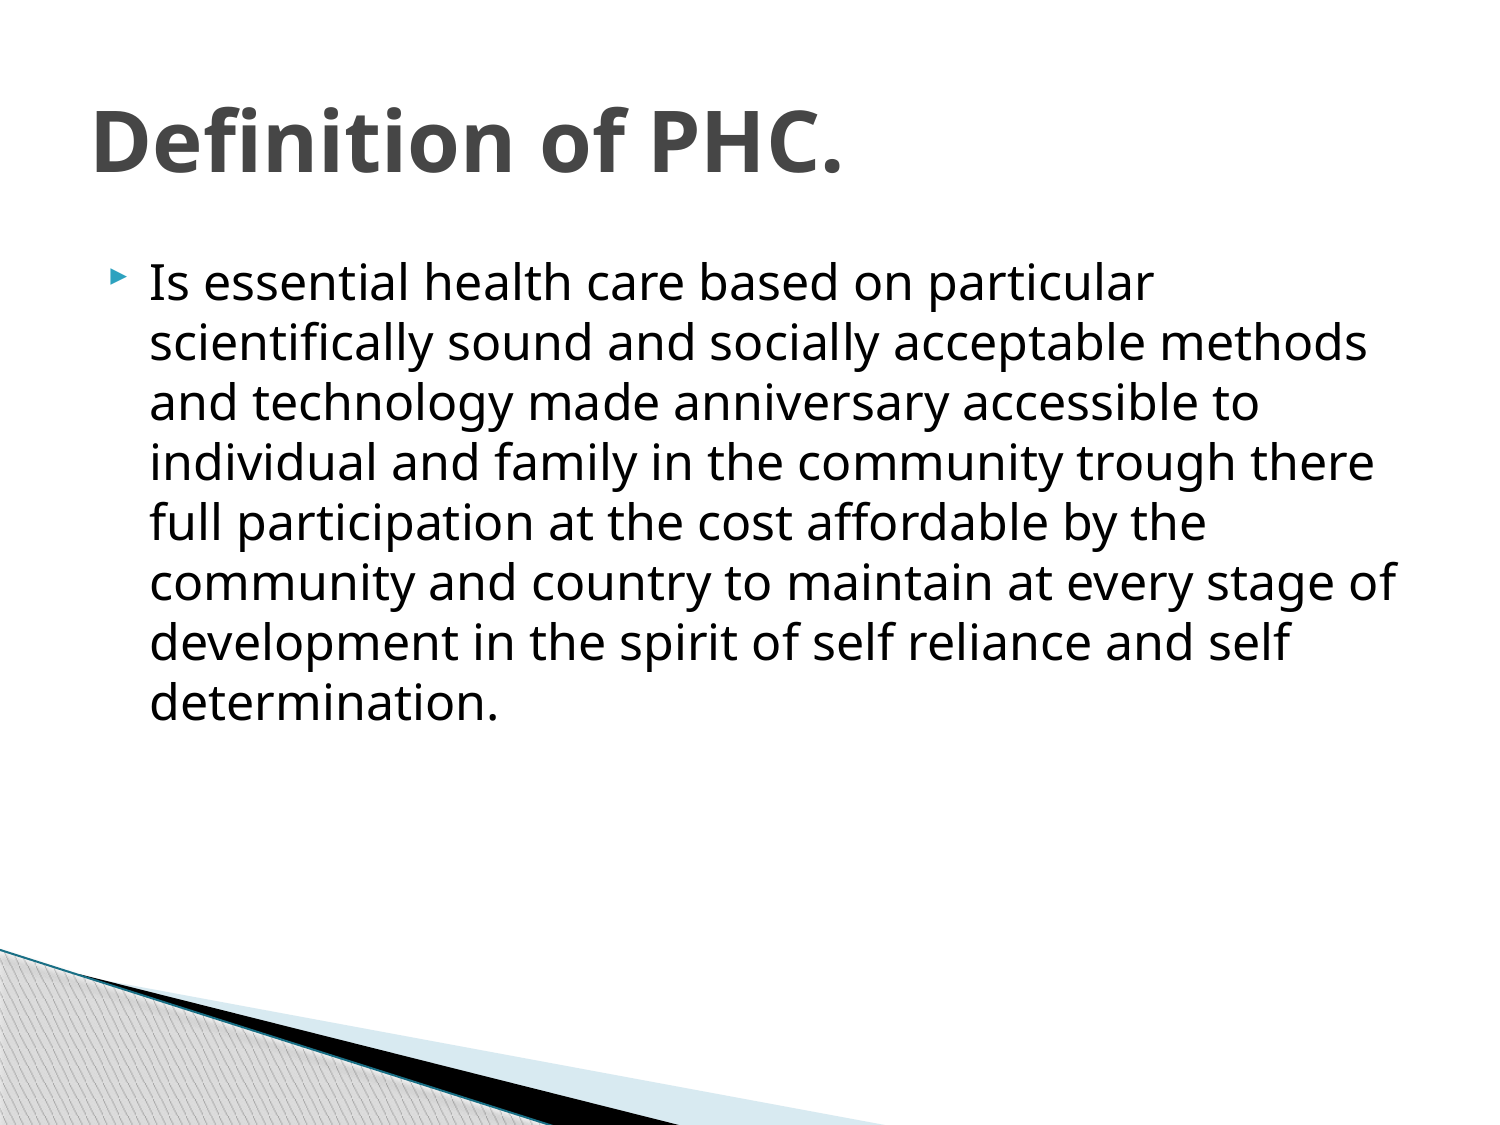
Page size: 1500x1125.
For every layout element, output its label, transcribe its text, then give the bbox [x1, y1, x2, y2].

list Is essential health care based on particular scientifically sound and socially acceptable methods and technology made anniversary accessible to individual and family in the community trough there full participation at the cost affordable by the community and country to maintain at every stage of development in the spirit of self reliance and self determination. [75, 243, 1425, 986]
title Definition of PHC. [75, 45, 1425, 233]
